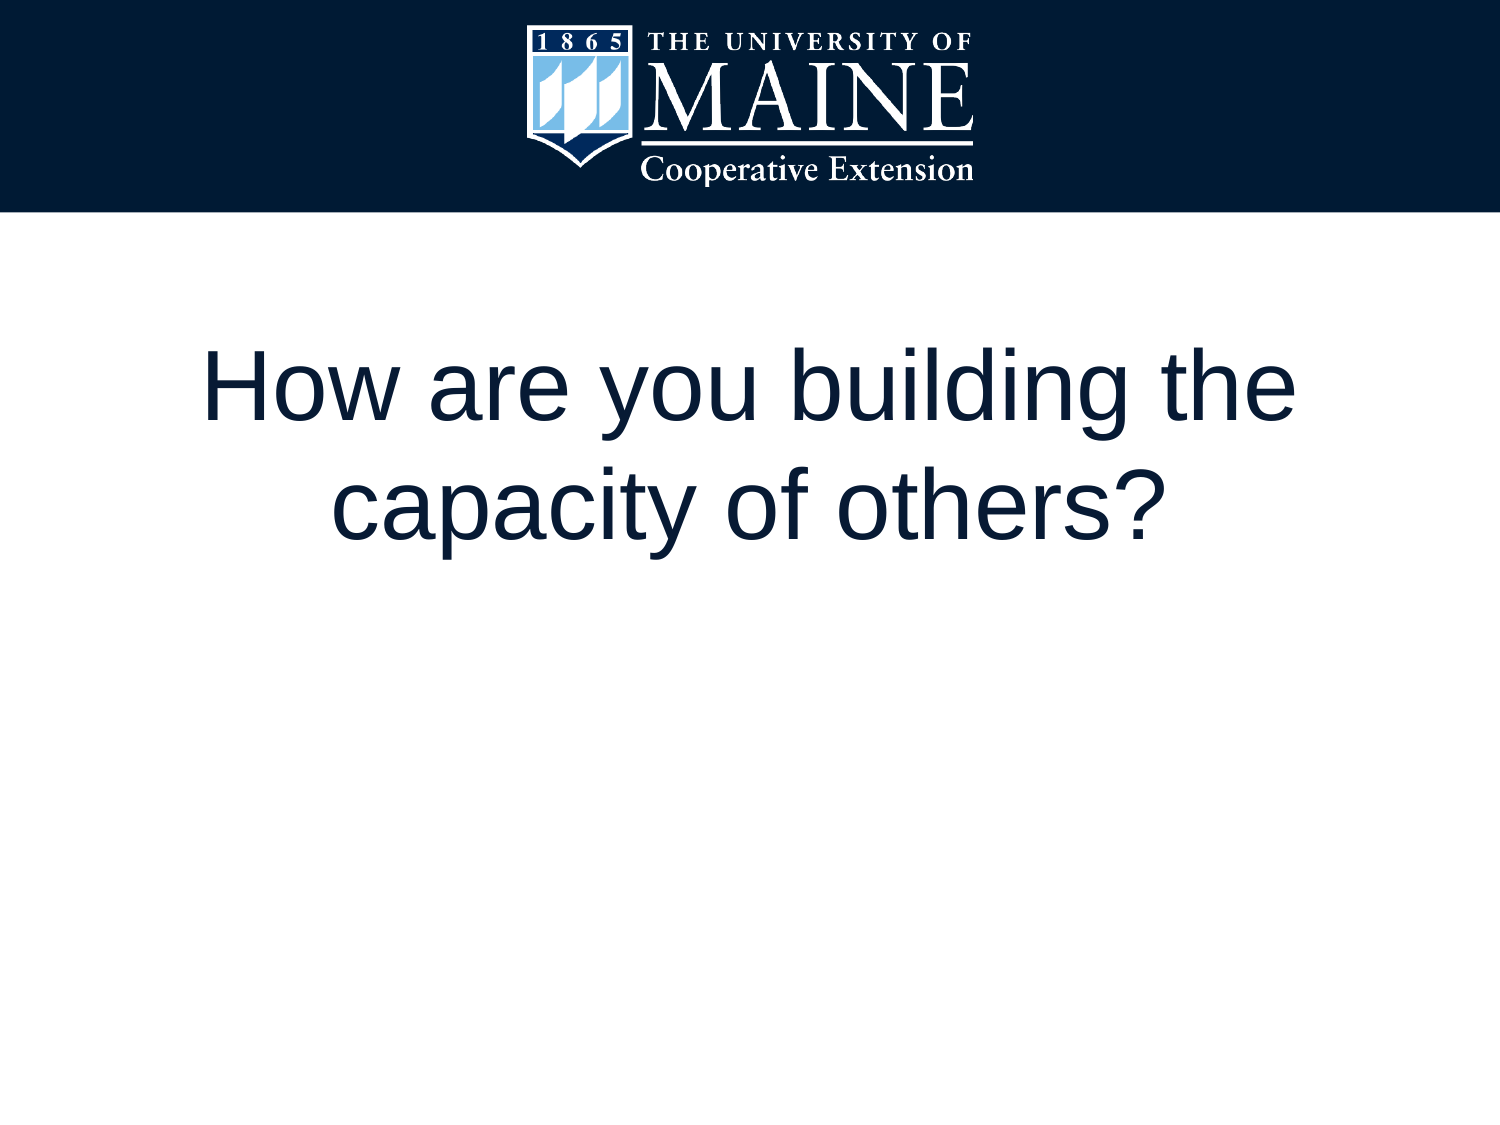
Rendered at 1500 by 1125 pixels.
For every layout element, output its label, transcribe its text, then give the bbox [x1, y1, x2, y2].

list How are you building the capacity of others? [75, 312, 1425, 1005]
